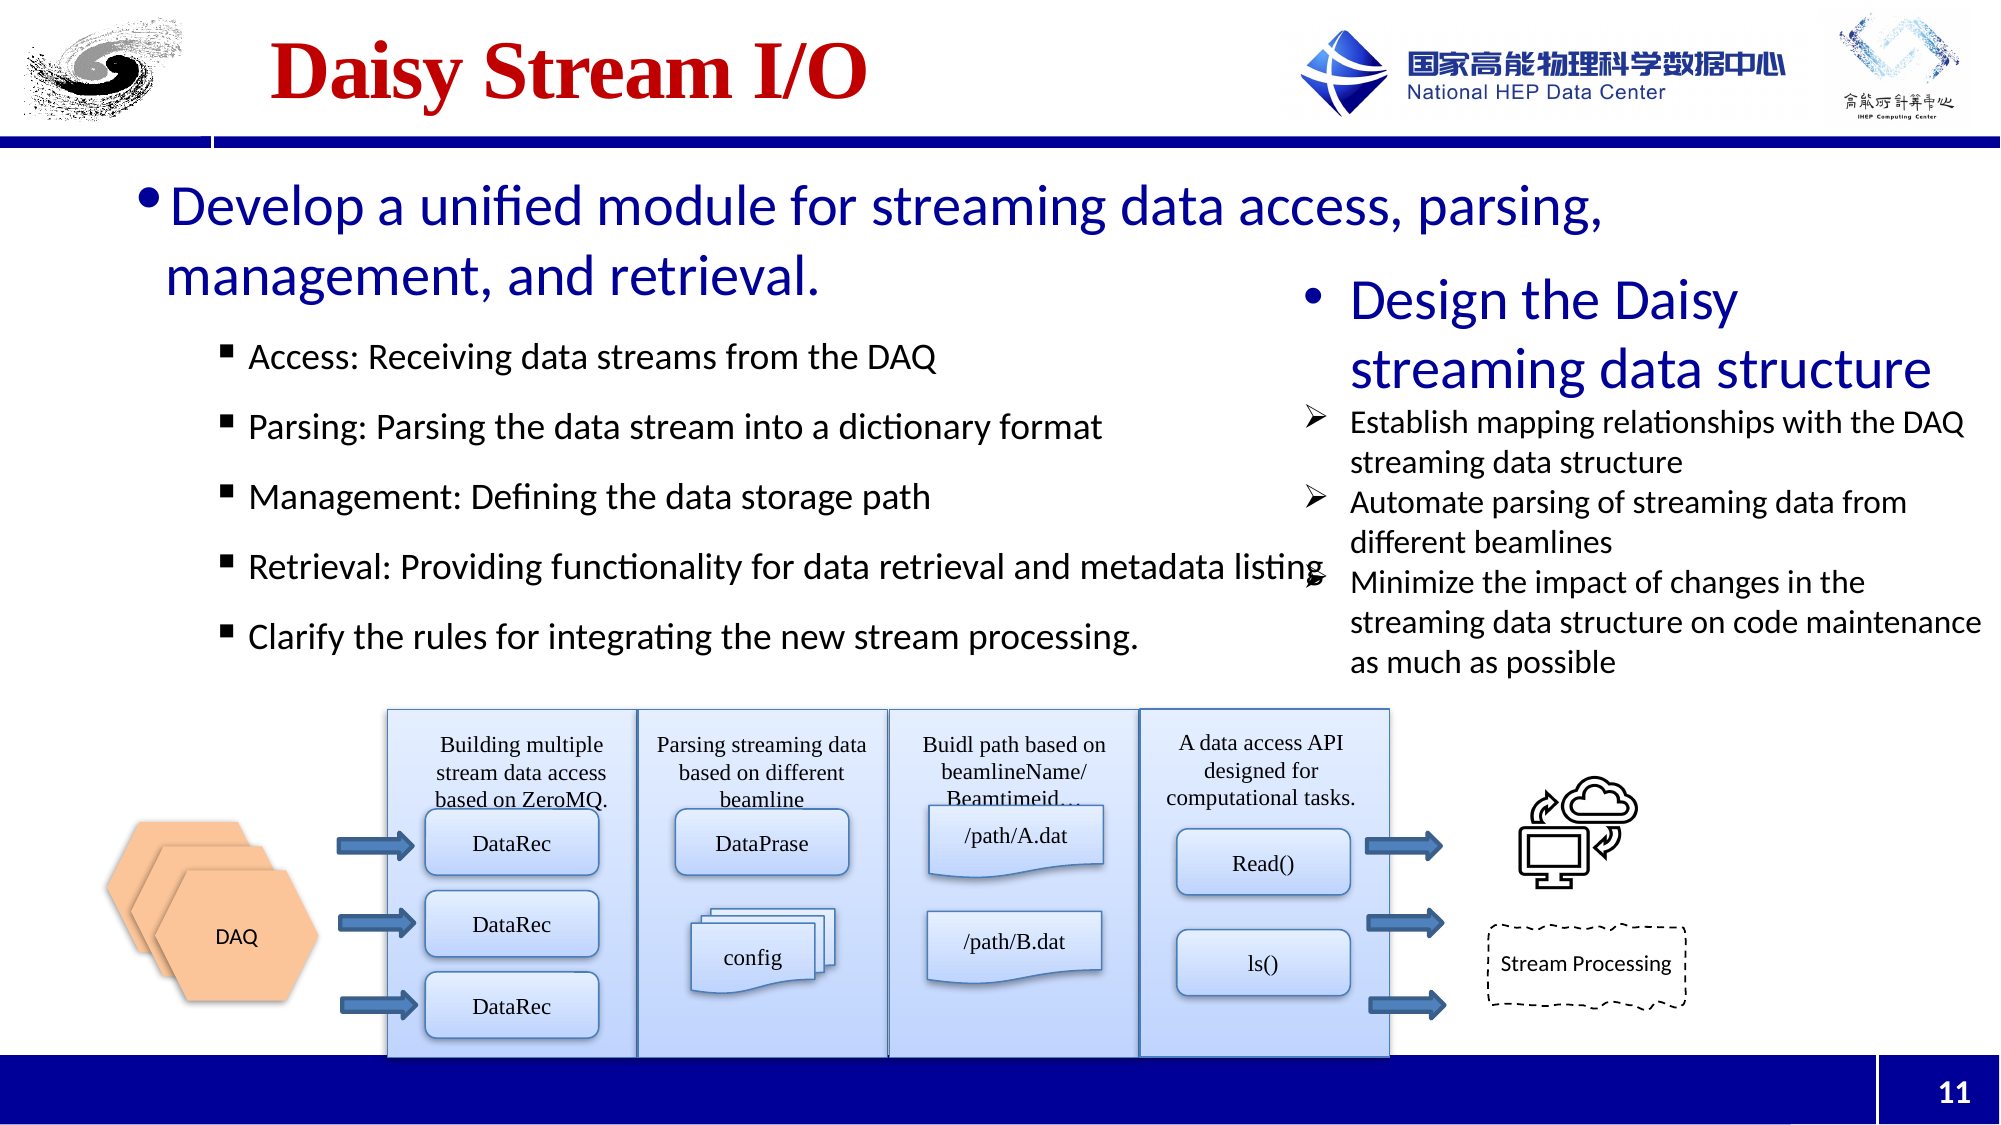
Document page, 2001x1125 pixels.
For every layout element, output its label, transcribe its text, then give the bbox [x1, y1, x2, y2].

picture [1818, 8, 1971, 17]
picture [24, 17, 182, 122]
title Daisy Stream I/O [255, 17, 1981, 127]
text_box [106, 708, 1714, 1058]
list Develop a unified module for streaming data access, parsing, management, and retrieval. Access: Receiving data streams from the DAQ Parsing: Parsing the data stream into a dictionary format Management: Defining the data storage path Retrieval: Providing functionality for data retrieval and metadata listing Clarify the rules for integrating the new stream processing. [120, 159, 1880, 949]
text_box Design the Daisy streaming data structure Establish mapping relationships with the DAQ streaming data structure Automate parsing of streaming data from different beamlines Minimize the impact of changes in the streaming data structure on code maintenance as much as possible [1288, 253, 2000, 688]
